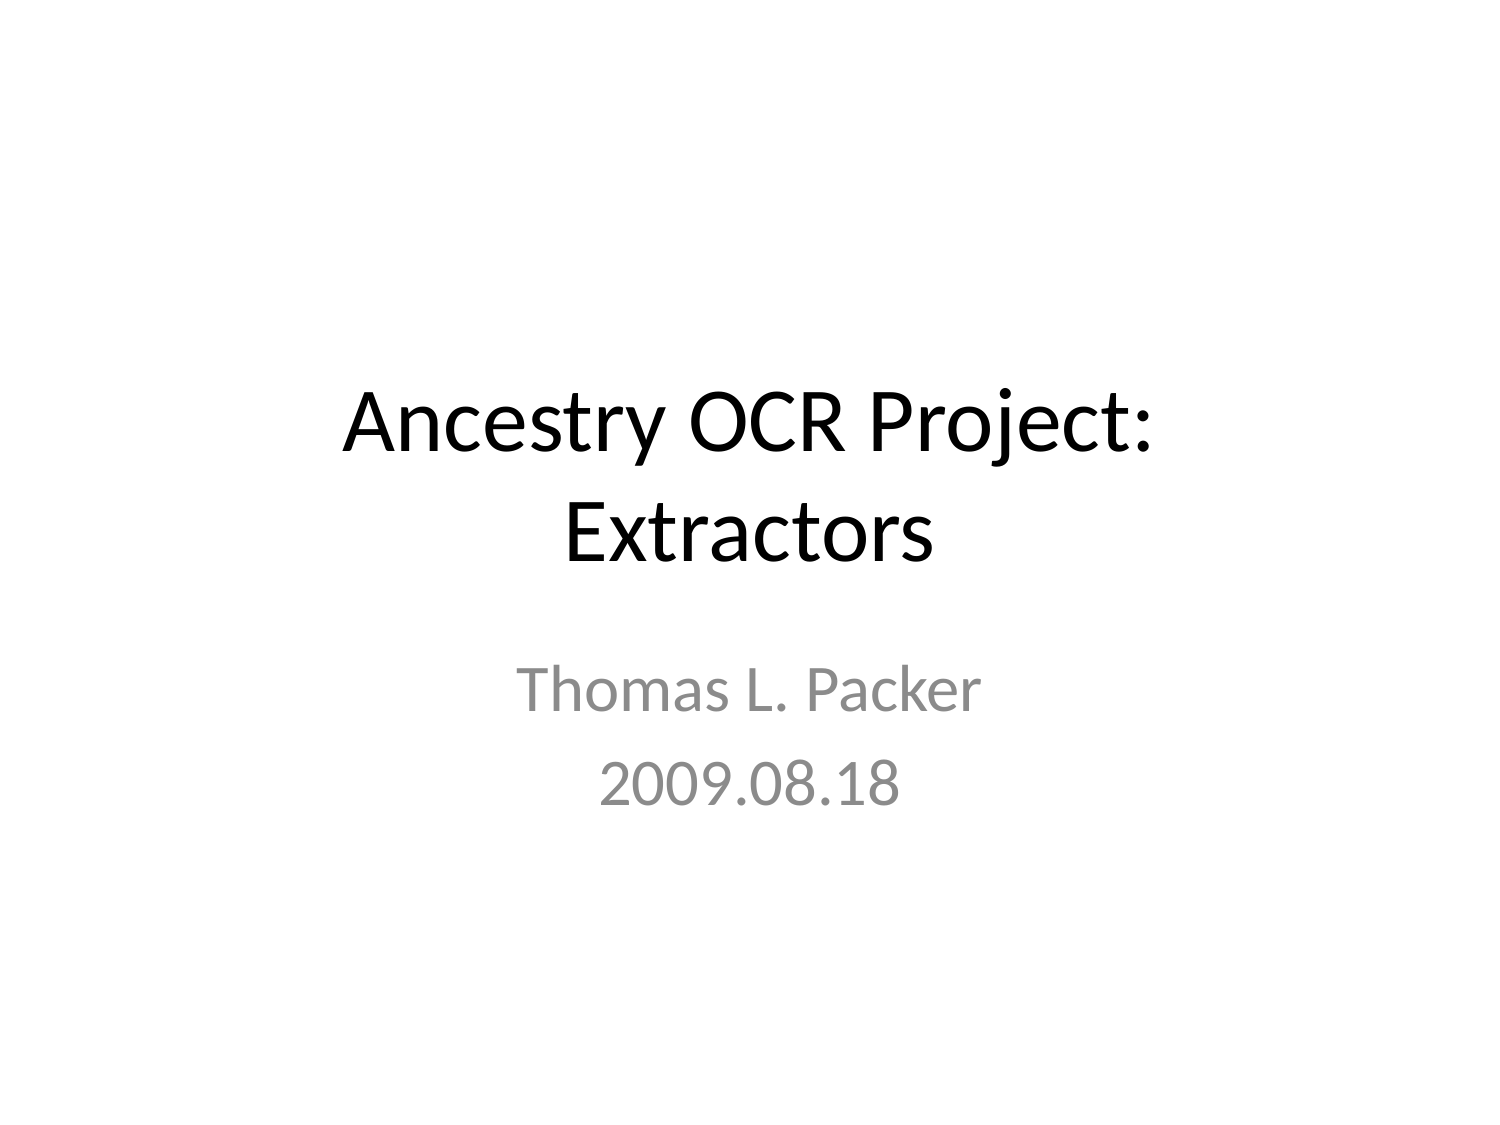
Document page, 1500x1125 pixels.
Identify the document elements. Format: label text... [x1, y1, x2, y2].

subtitle Thomas L. Packer 2009.08.18 [225, 637, 1275, 925]
title Ancestry OCR Project: Extractors [112, 349, 1388, 591]
